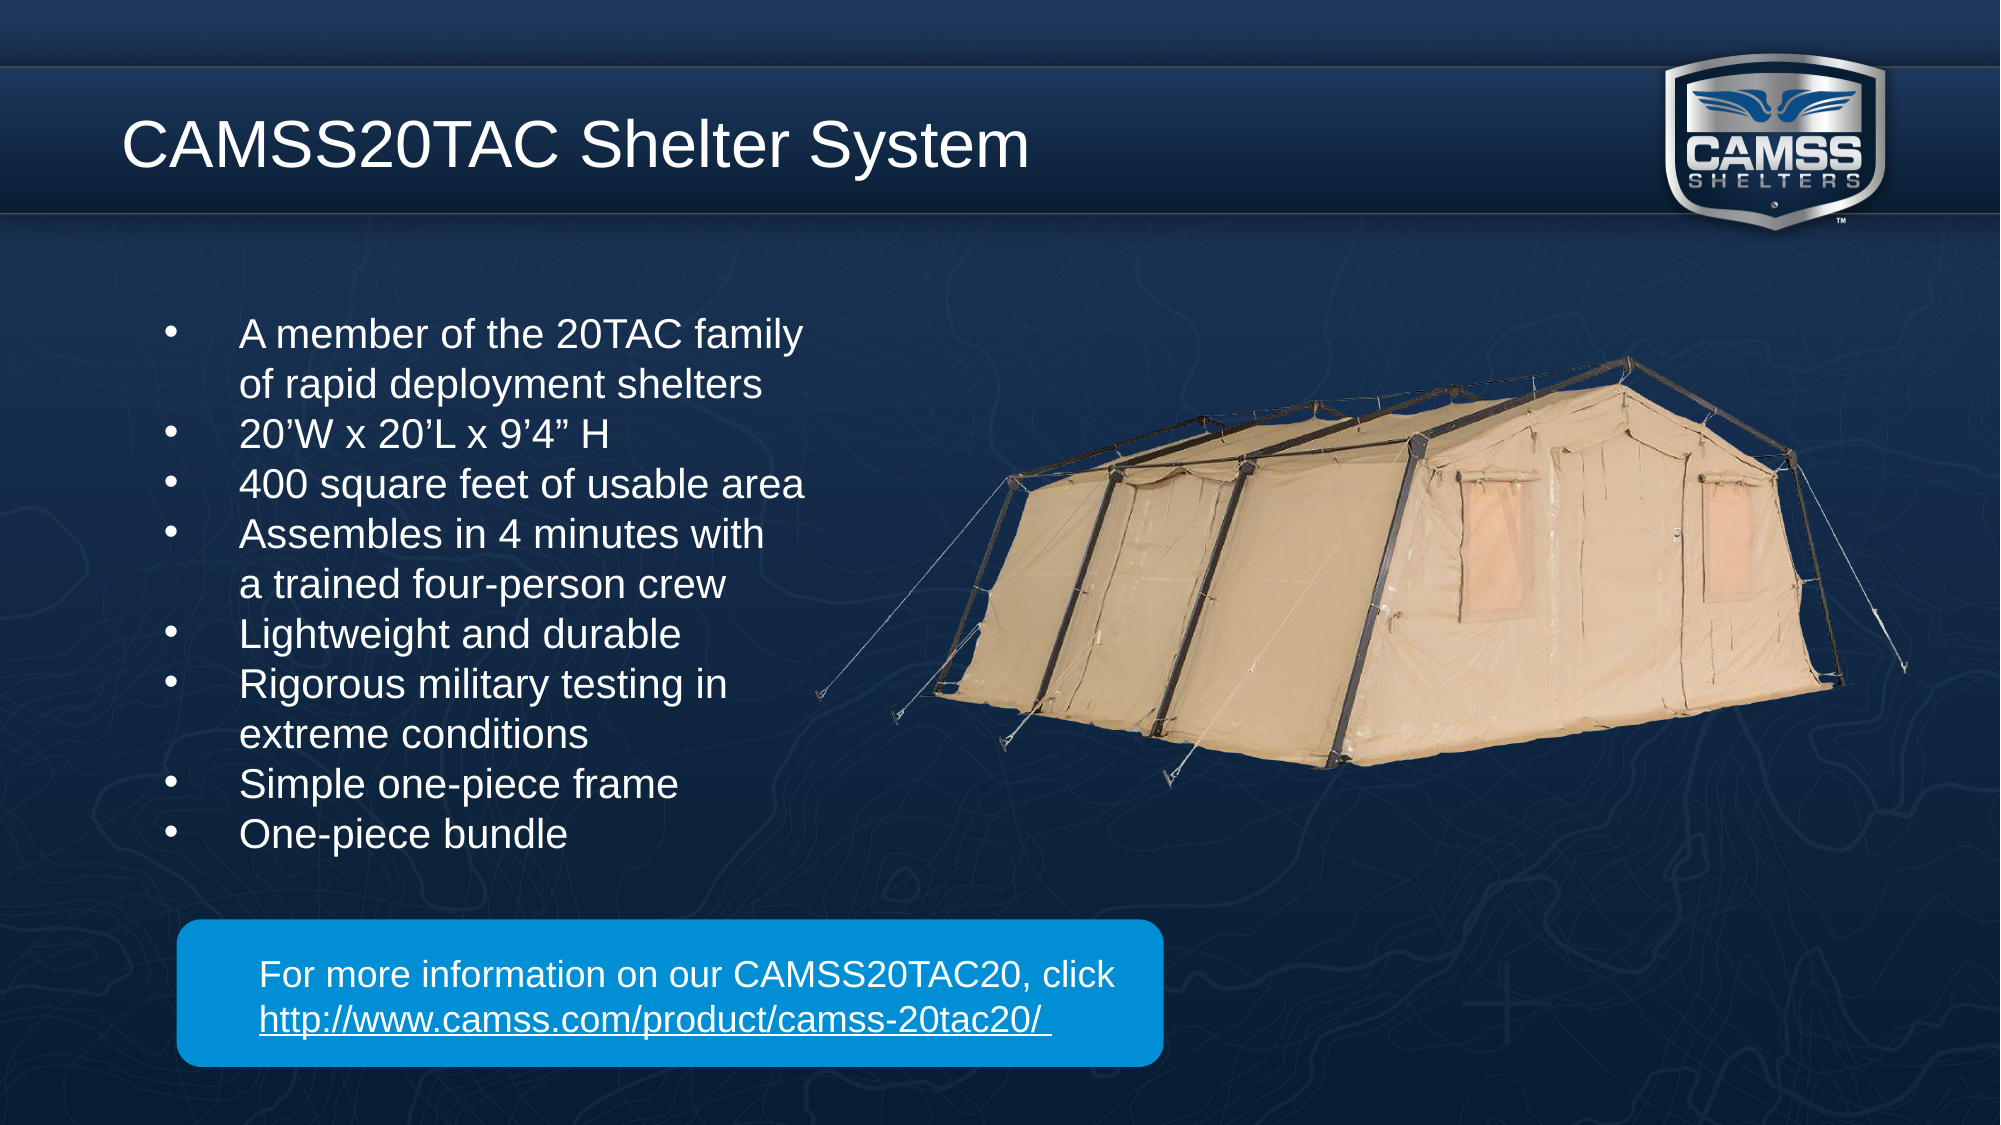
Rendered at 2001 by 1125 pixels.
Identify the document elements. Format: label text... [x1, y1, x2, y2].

text_box For more information on our CAMSS20TAC20, click http://www.camss.com/product/camss-20tac20/ [244, 942, 1131, 1092]
picture [0, 0, 2000, 1125]
text_box A member of the 20TAC family of rapid deployment shelters 20’W x 20’L x 9’4” H 400 square feet of usable area Assembles in 4 minutes with a trained four-person crew Lightweight and durable Rigorous military testing in extreme conditions Simple one-piece frame One-piece bundle [148, 298, 906, 954]
text_box [175, 918, 1165, 1068]
text_box CAMSS20TAC Shelter System [106, 93, 1638, 189]
